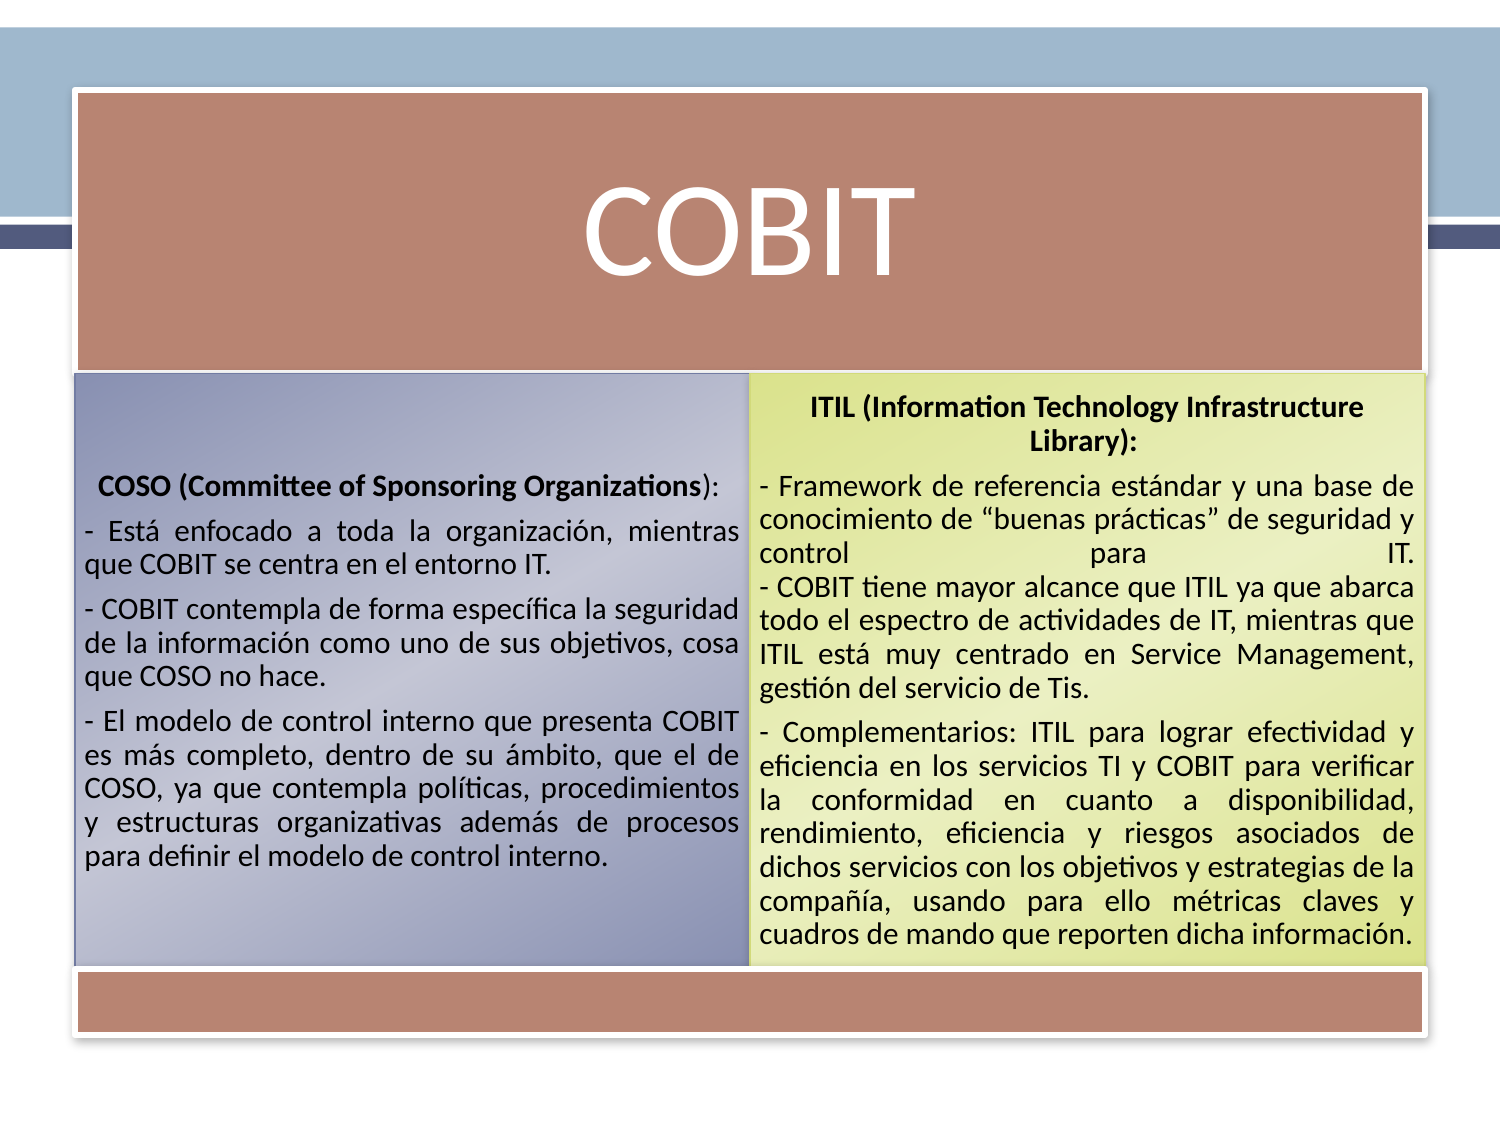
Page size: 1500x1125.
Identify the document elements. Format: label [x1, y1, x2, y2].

list [74, 89, 1426, 1036]
